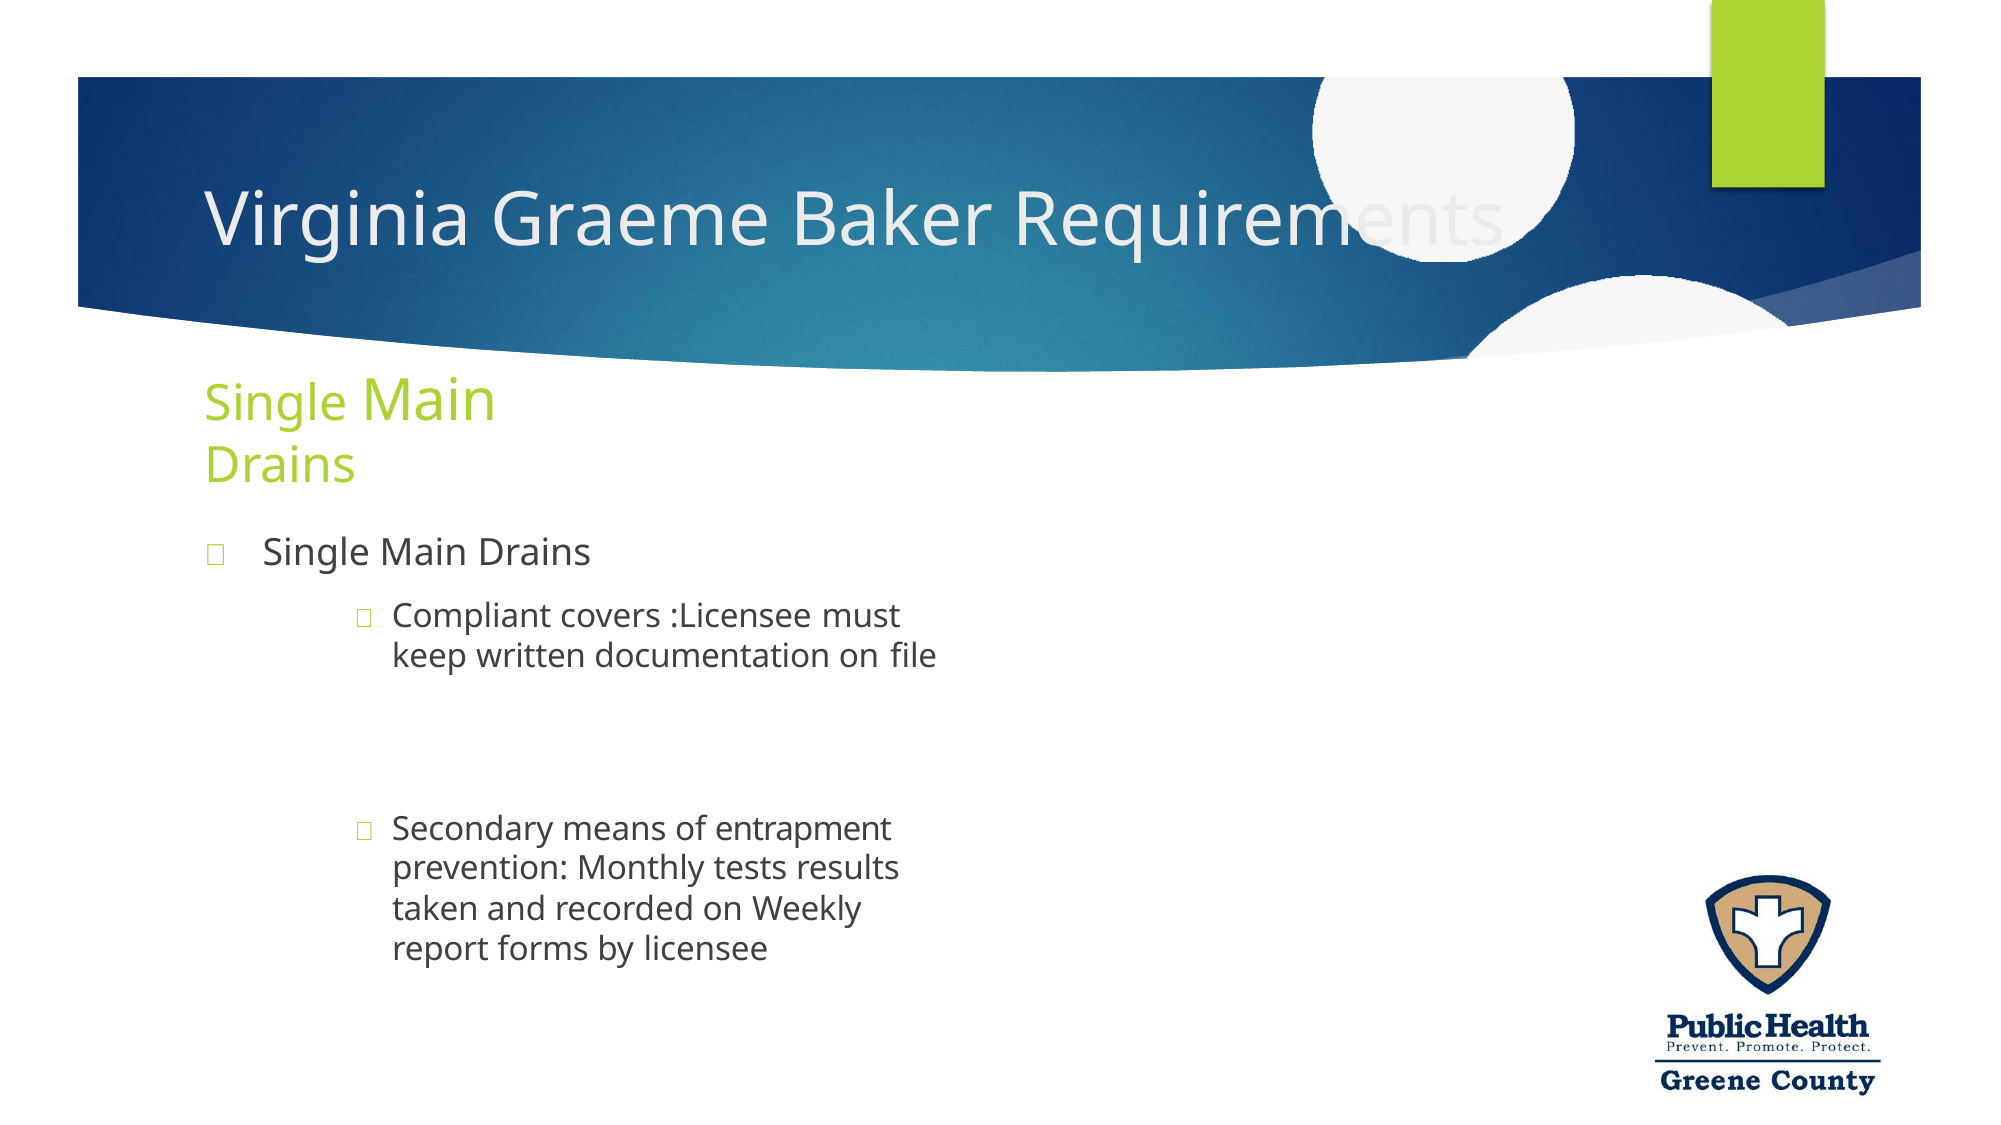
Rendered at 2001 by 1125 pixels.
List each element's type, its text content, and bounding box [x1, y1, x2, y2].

text_box Single Main Drains [202, 360, 664, 492]
picture [1653, 873, 1883, 1099]
text_box  Secondary means of entrapment prevention: Monthly tests results taken and recorded on Weekly report forms by licensee [352, 804, 931, 967]
picture [79, 0, 1920, 342]
title Virginia Graeme Baker Requirements [202, 168, 1545, 359]
text_box  Single Main Drains  Compliant covers :Licensee must keep written documentation on file [202, 502, 964, 675]
picture [644, 359, 1432, 371]
